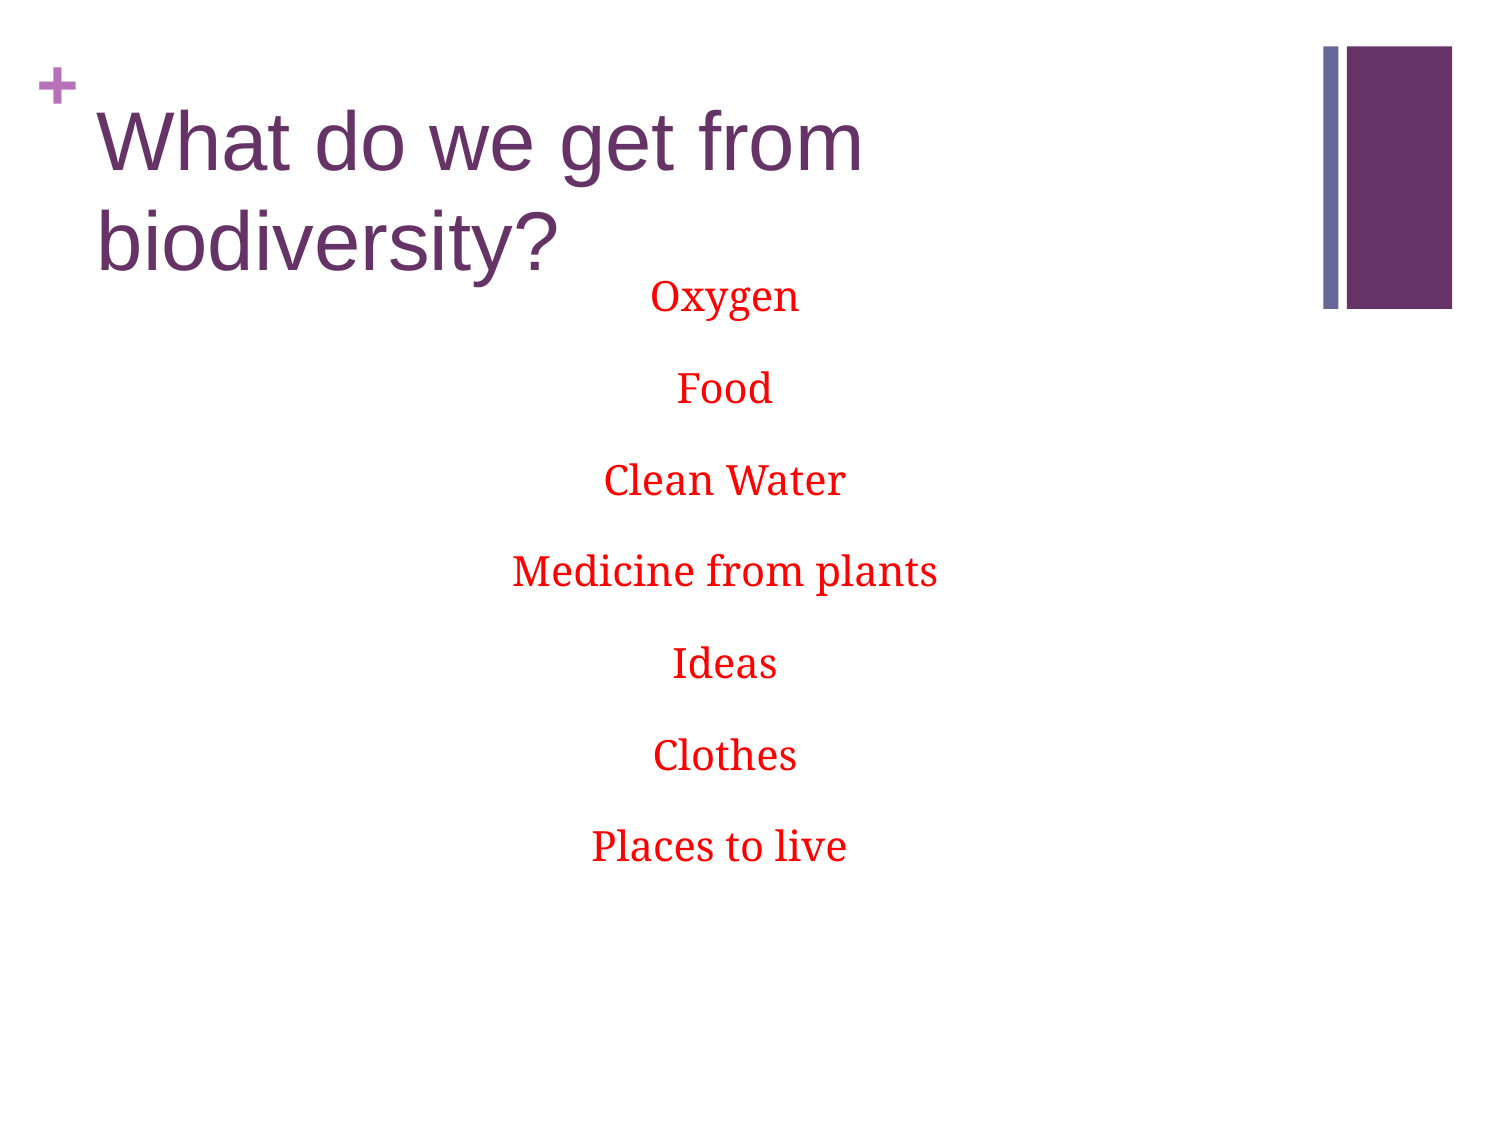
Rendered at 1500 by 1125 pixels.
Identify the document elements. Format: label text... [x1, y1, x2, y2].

title What do we get from biodiversity? [81, 79, 1322, 262]
list Oxygen Food Clean Water Medicine from plants Ideas Clothes Places to live [50, 262, 1400, 1006]
